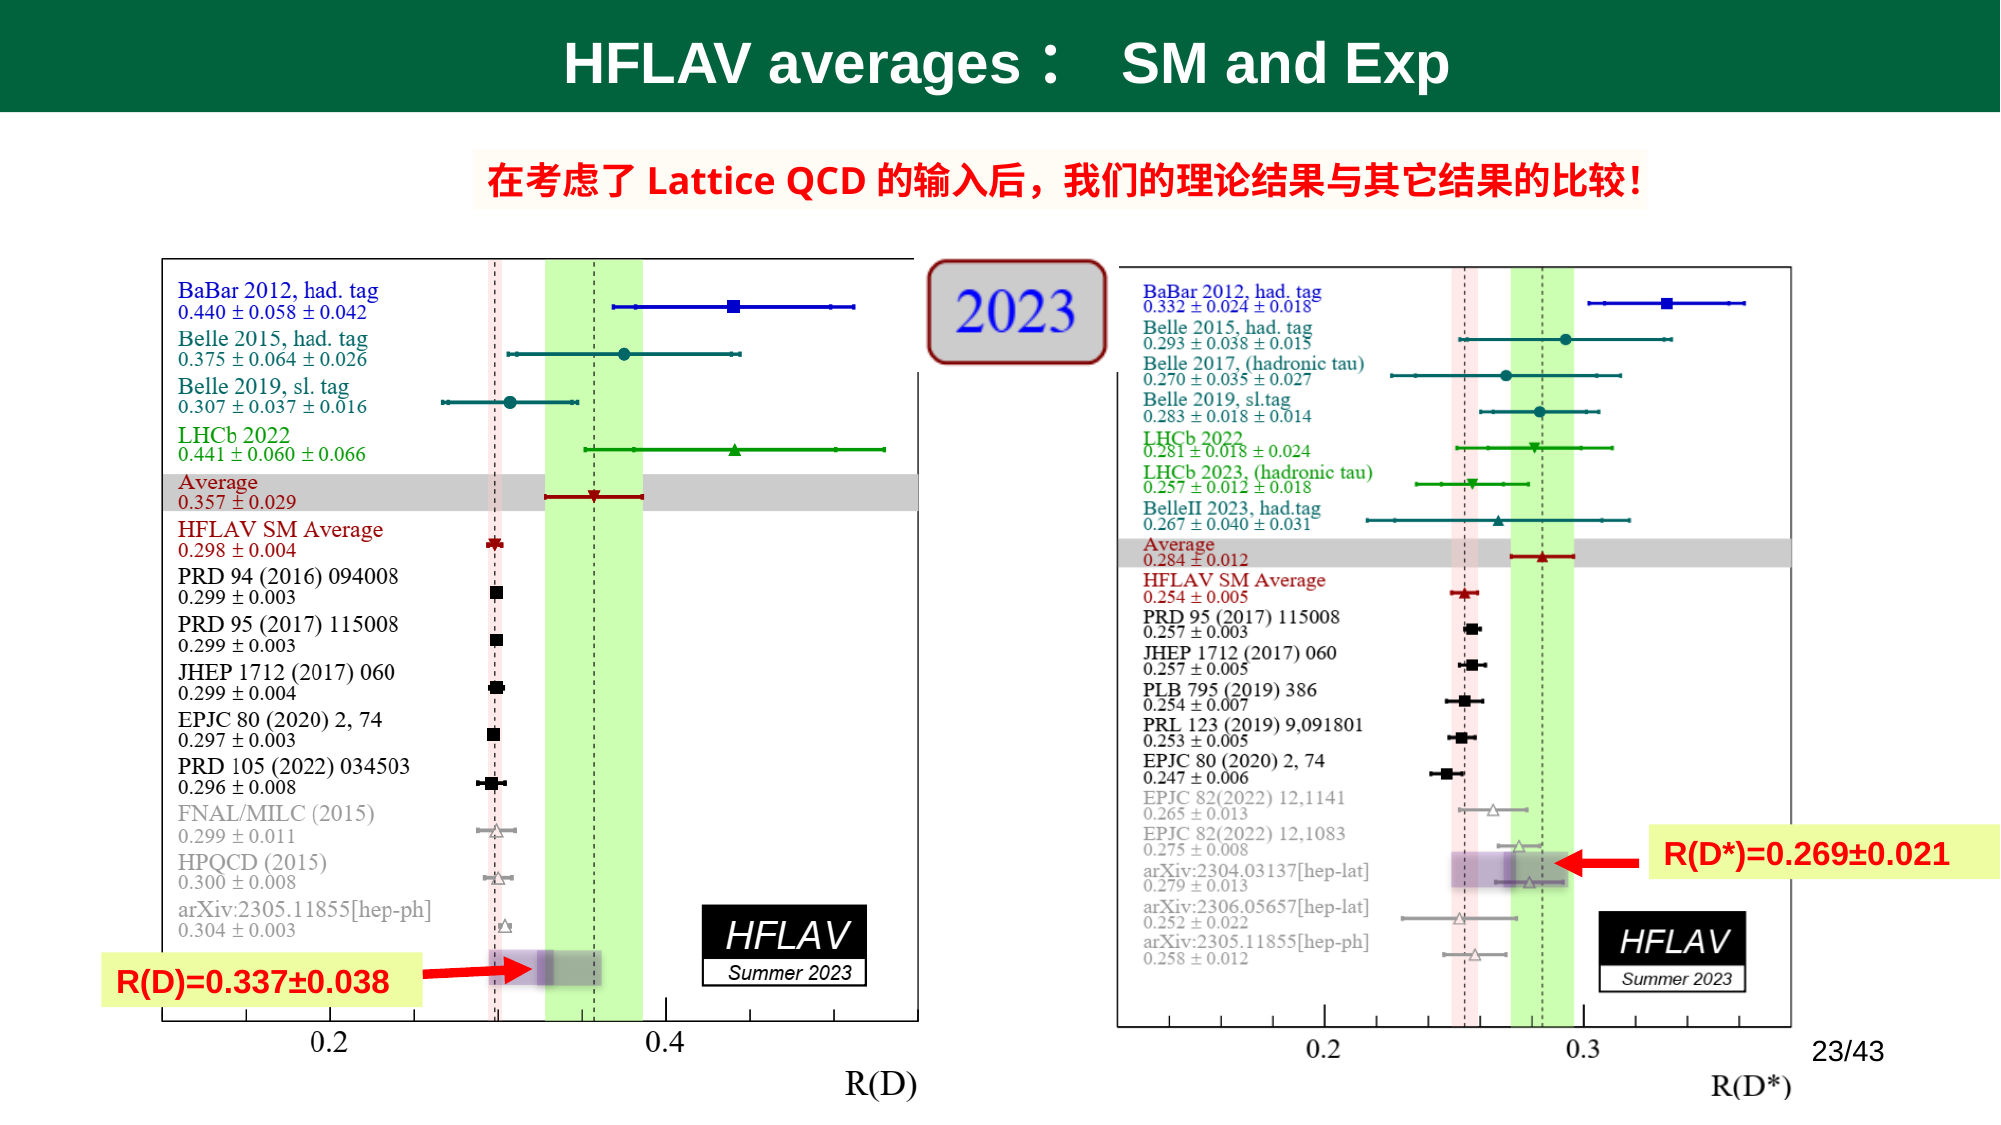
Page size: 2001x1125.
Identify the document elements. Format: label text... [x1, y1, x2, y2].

text_box 在考虑了Lattice QCD的输入后，我们的理论结果与其它结果的比较！ [472, 149, 1648, 210]
slide_number 23/43 [1808, 1024, 1901, 1103]
text_box R(D*)=0.269±0.021 [1809, 824, 2000, 880]
text_box [0, 0, 2000, 114]
picture [157, 254, 1805, 1107]
text_box R(D)=0.337±0.038 [101, 952, 152, 1008]
text_box HFLAV averages： SM and Exp [182, 18, 1784, 103]
